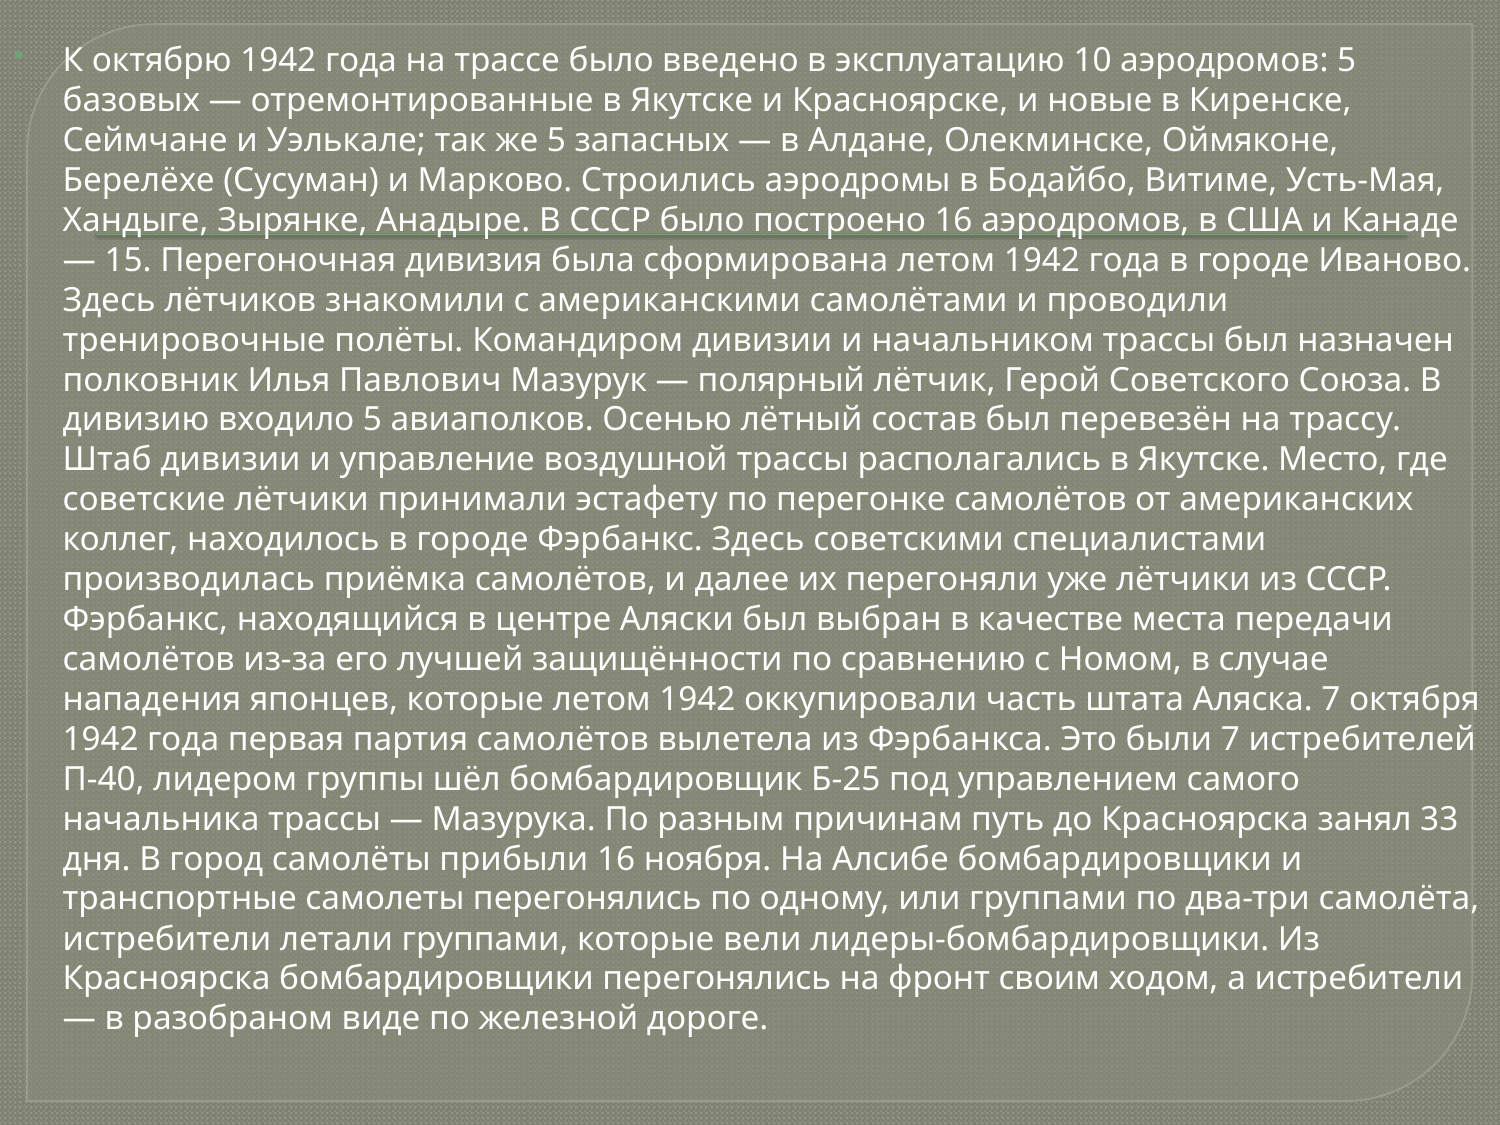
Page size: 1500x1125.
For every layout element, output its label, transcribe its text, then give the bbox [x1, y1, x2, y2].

list К октябрю 1942 года на трассе было введено в эксплуатацию 10 аэродромов: 5 базовых — отремонтированные в Якутске и Красноярске, и новые в Киренске, Сеймчане и Уэлькале; так же 5 запасных — в Алдане, Олекминске, Оймяконе, Берелёхе (Сусуман) и Марково. Строились аэродромы в Бодайбо, Витиме, Усть-Мая, Хандыге, Зырянке, Анадыре. В СССР было построено 16 аэродромов, в США и Канаде — 15. Перегоночная дивизия была сформирована летом 1942 года в городе Иваново. Здесь лётчиков знакомили с американскими самолётами и проводили тренировочные полёты. Командиром дивизии и начальником трассы был назначен полковник Илья Павлович Мазурук — полярный лётчик, Герой Советского Союза. В дивизию входило 5 авиаполков. Осенью лётный состав был перевезён на трассу. Штаб дивизии и управление воздушной трассы располагались в Якутске. Место, где советские лётчики принимали эстафету по перегонке самолётов от американских коллег, находилось в городе Фэрбанкс. Здесь советскими специалистами производилась приёмка самолётов, и далее их перегоняли уже лётчики из СССР. Фэрбанкс, находящийся в центре Аляски был выбран в качестве места передачи самолётов из-за его лучшей защищённости по сравнению с Номом, в случае нападения японцев, которые летом 1942 оккупировали часть штата Аляска. 7 октября 1942 года первая партия самолётов вылетела из Фэрбанкса. Это были 7 истребителей П-40, лидером группы шёл бомбардировщик Б-25 под управлением самого начальника трассы — Мазурука. По разным причинам путь до Красноярска занял 33 дня. В город самолёты прибыли 16 ноября. На Алсибе бомбардировщики и транспортные самолеты перегонялись по одному, или группами по два-три самолёта, истребители летали группами, которые вели лидеры-бомбардировщики. Из Красноярска бомбардировщики перегонялись на фронт своим ходом, а истребители — в разобраном виде по железной дороге. [0, 30, 1500, 1106]
